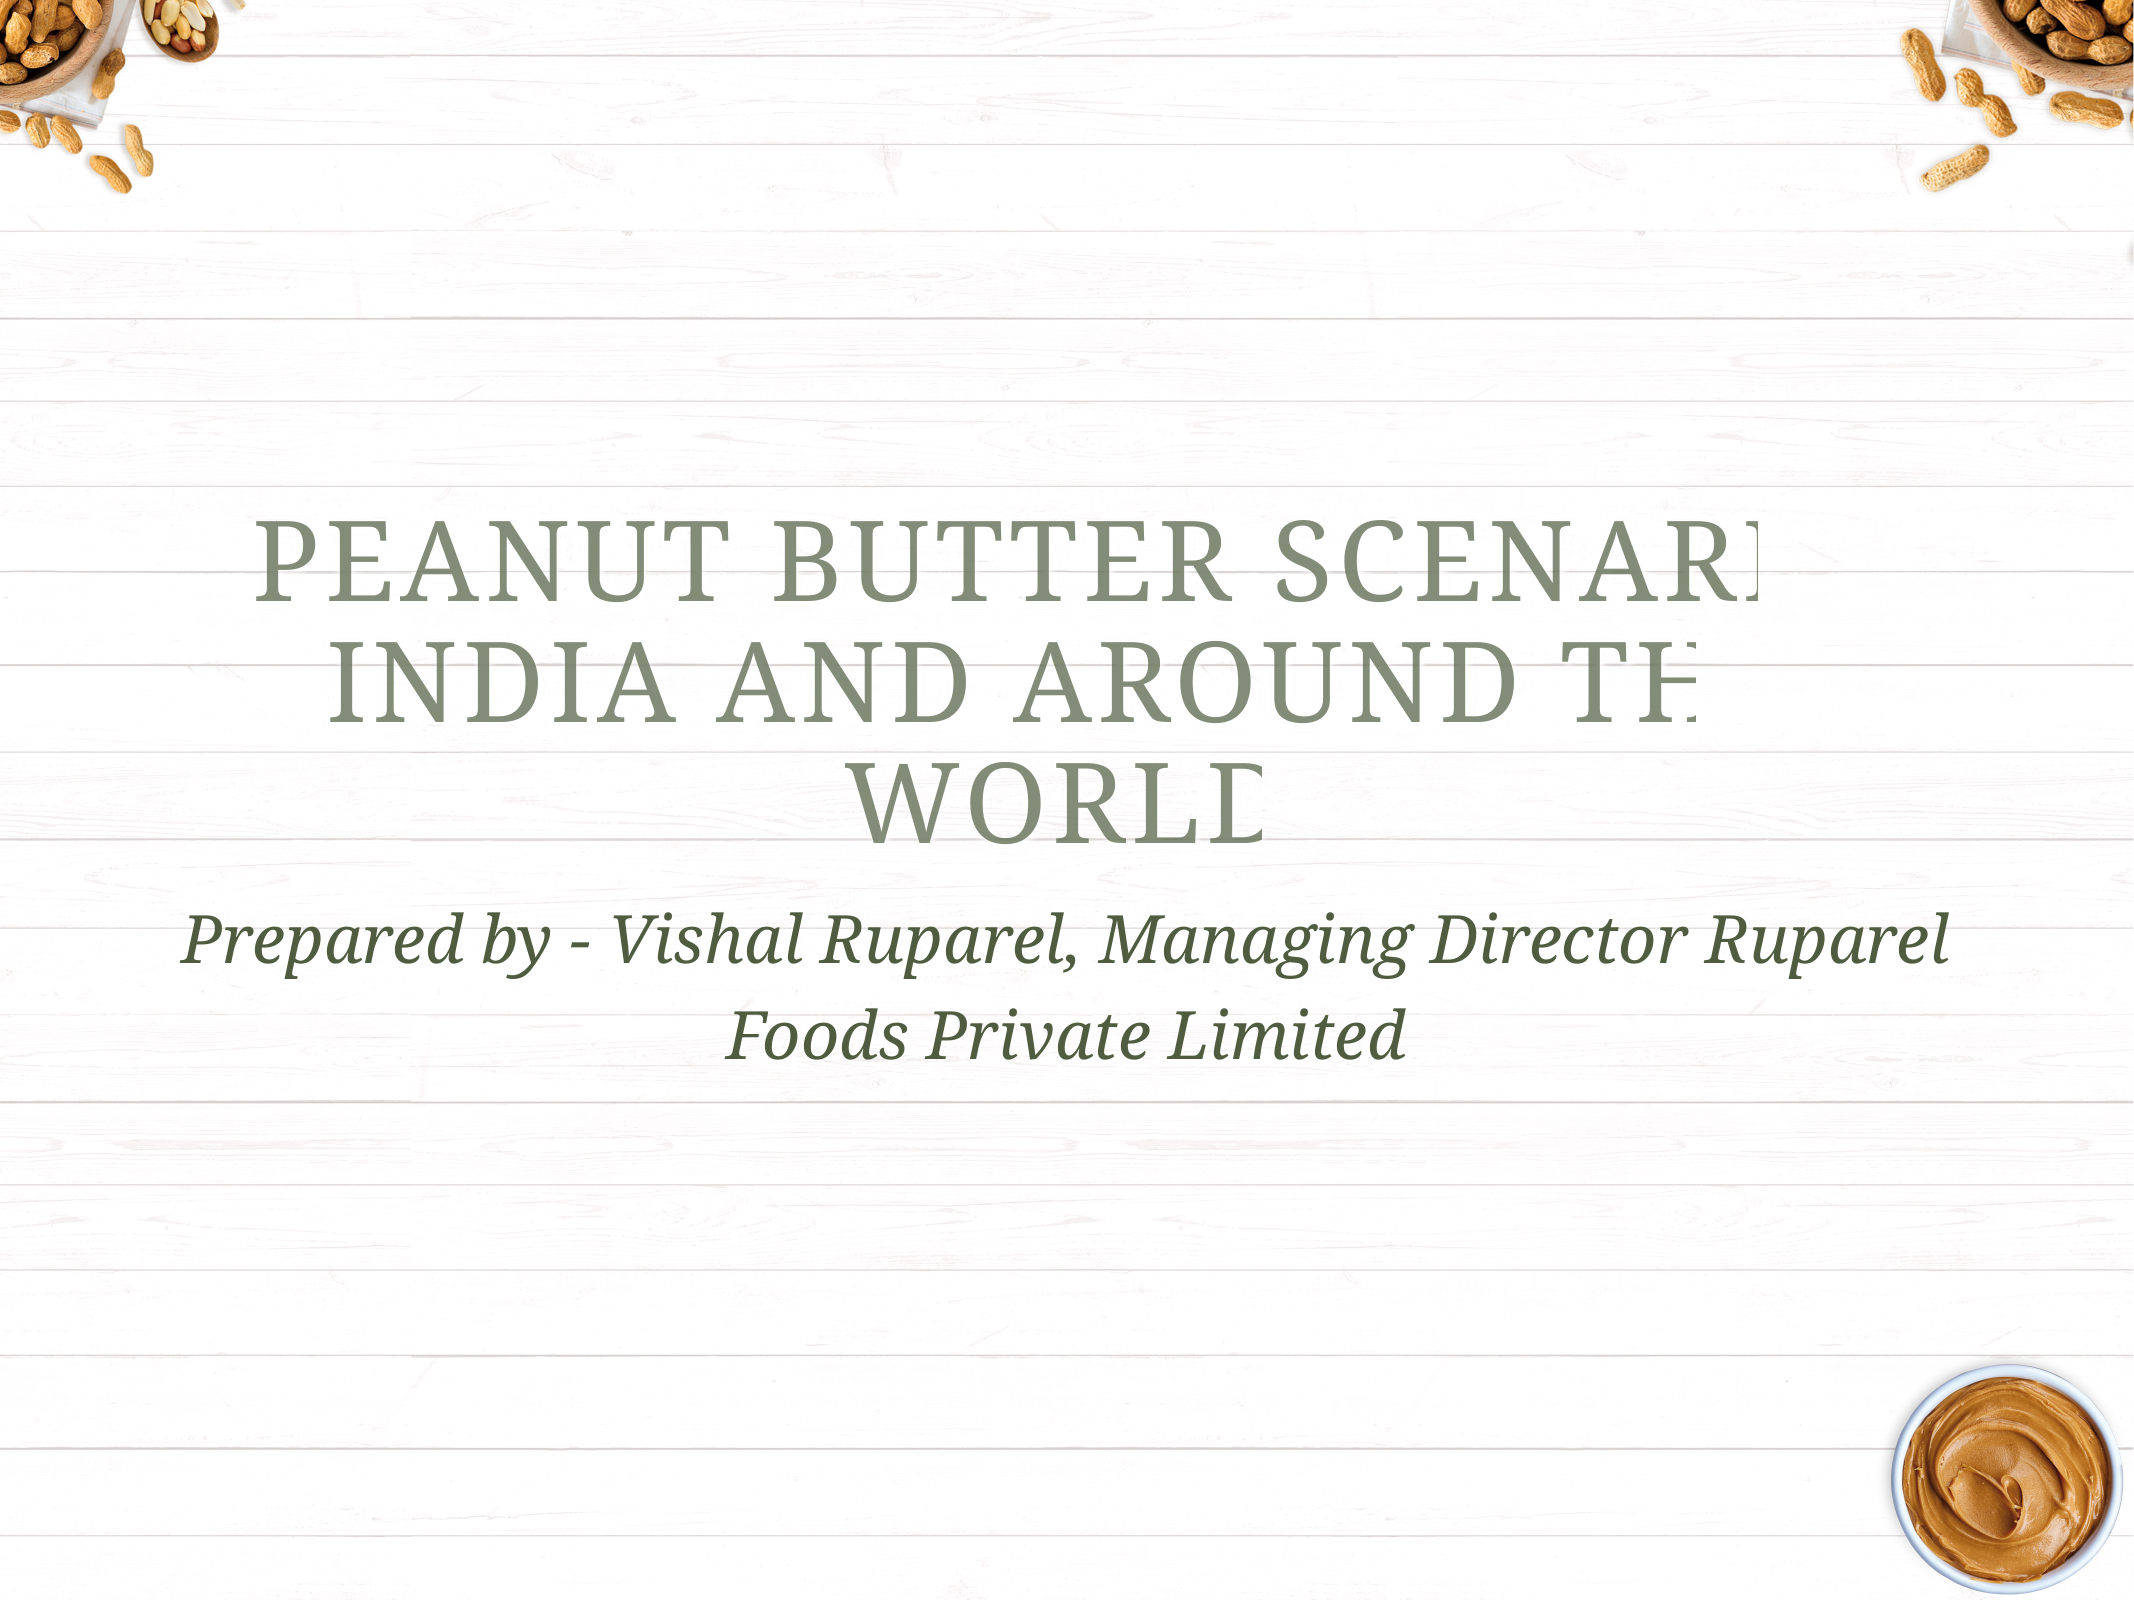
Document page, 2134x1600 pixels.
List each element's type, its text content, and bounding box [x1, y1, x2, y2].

title Peanut Butter scenario India and around the world [134, 499, 1999, 870]
subtitle Prepared by - Vishal Ruparel, Managing Director Ruparel Foods Private Limited [134, 870, 1999, 1084]
picture [0, 0, 2134, 1600]
